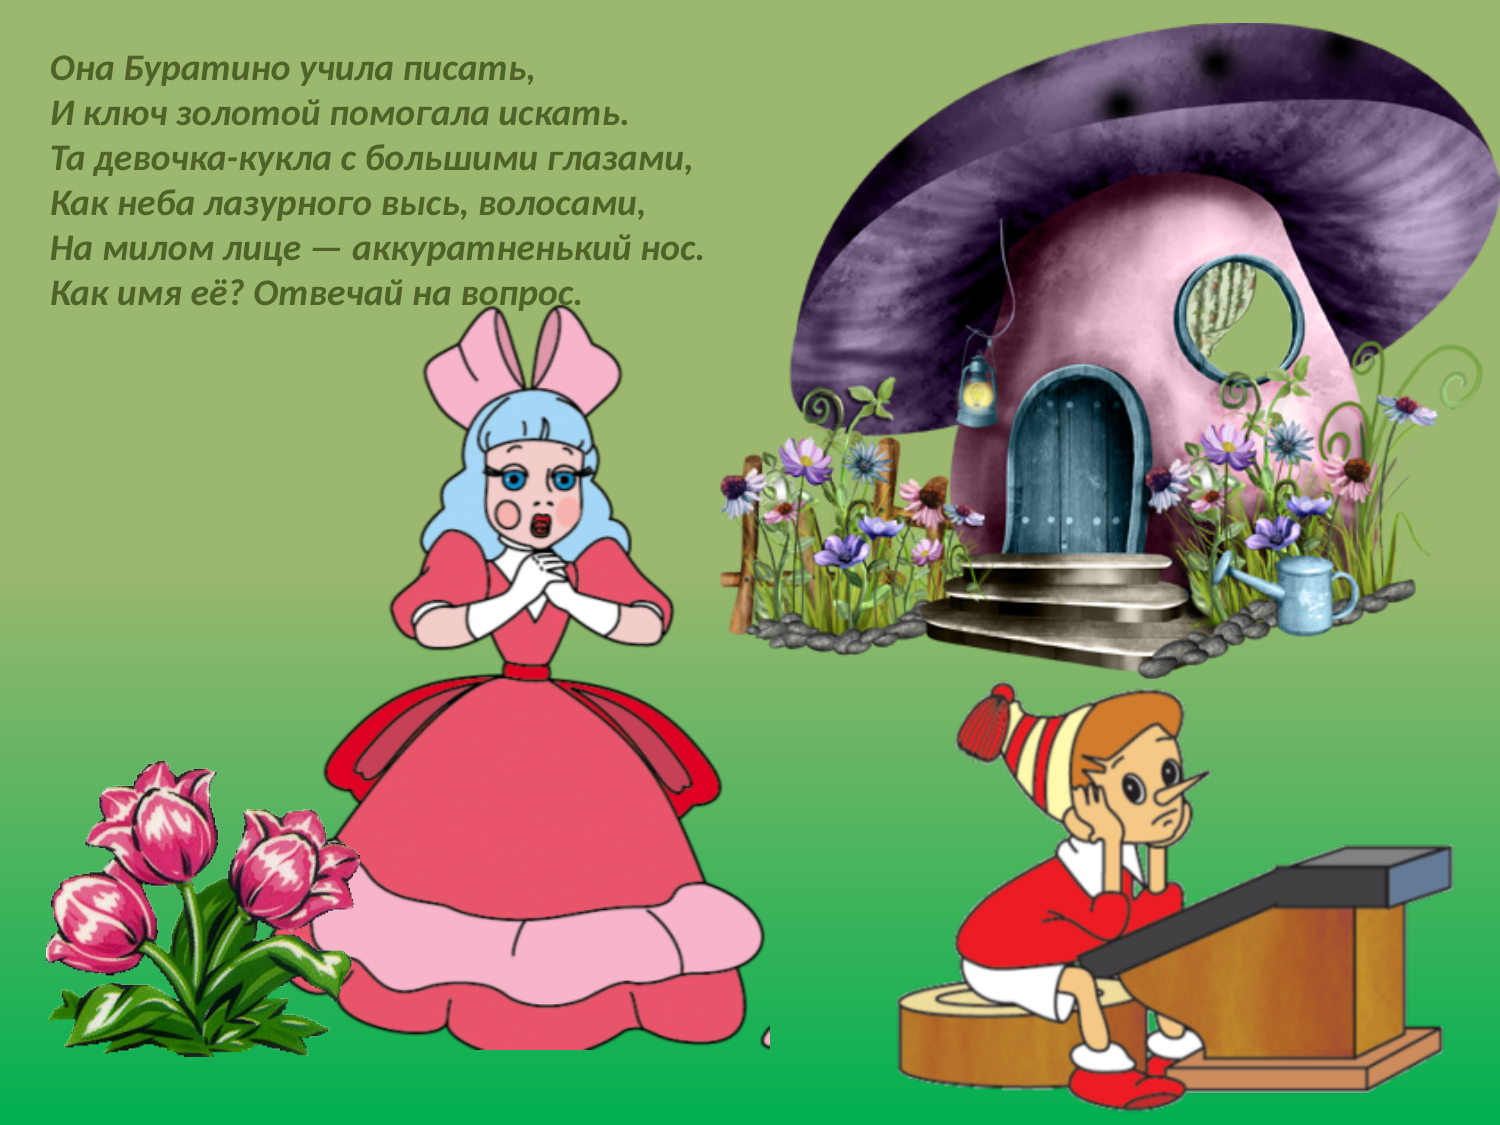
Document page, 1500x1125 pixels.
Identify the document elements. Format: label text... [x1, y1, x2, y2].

picture [46, 23, 1500, 1125]
text_box Она Буратино учила писать, И ключ золотой помогала искать. Та девочка-кукла с большими глазами, Как неба лазурного высь, волосами, На милом лице — аккуратненький нос. Как имя её? Отвечай на вопрос. [35, 35, 715, 320]
